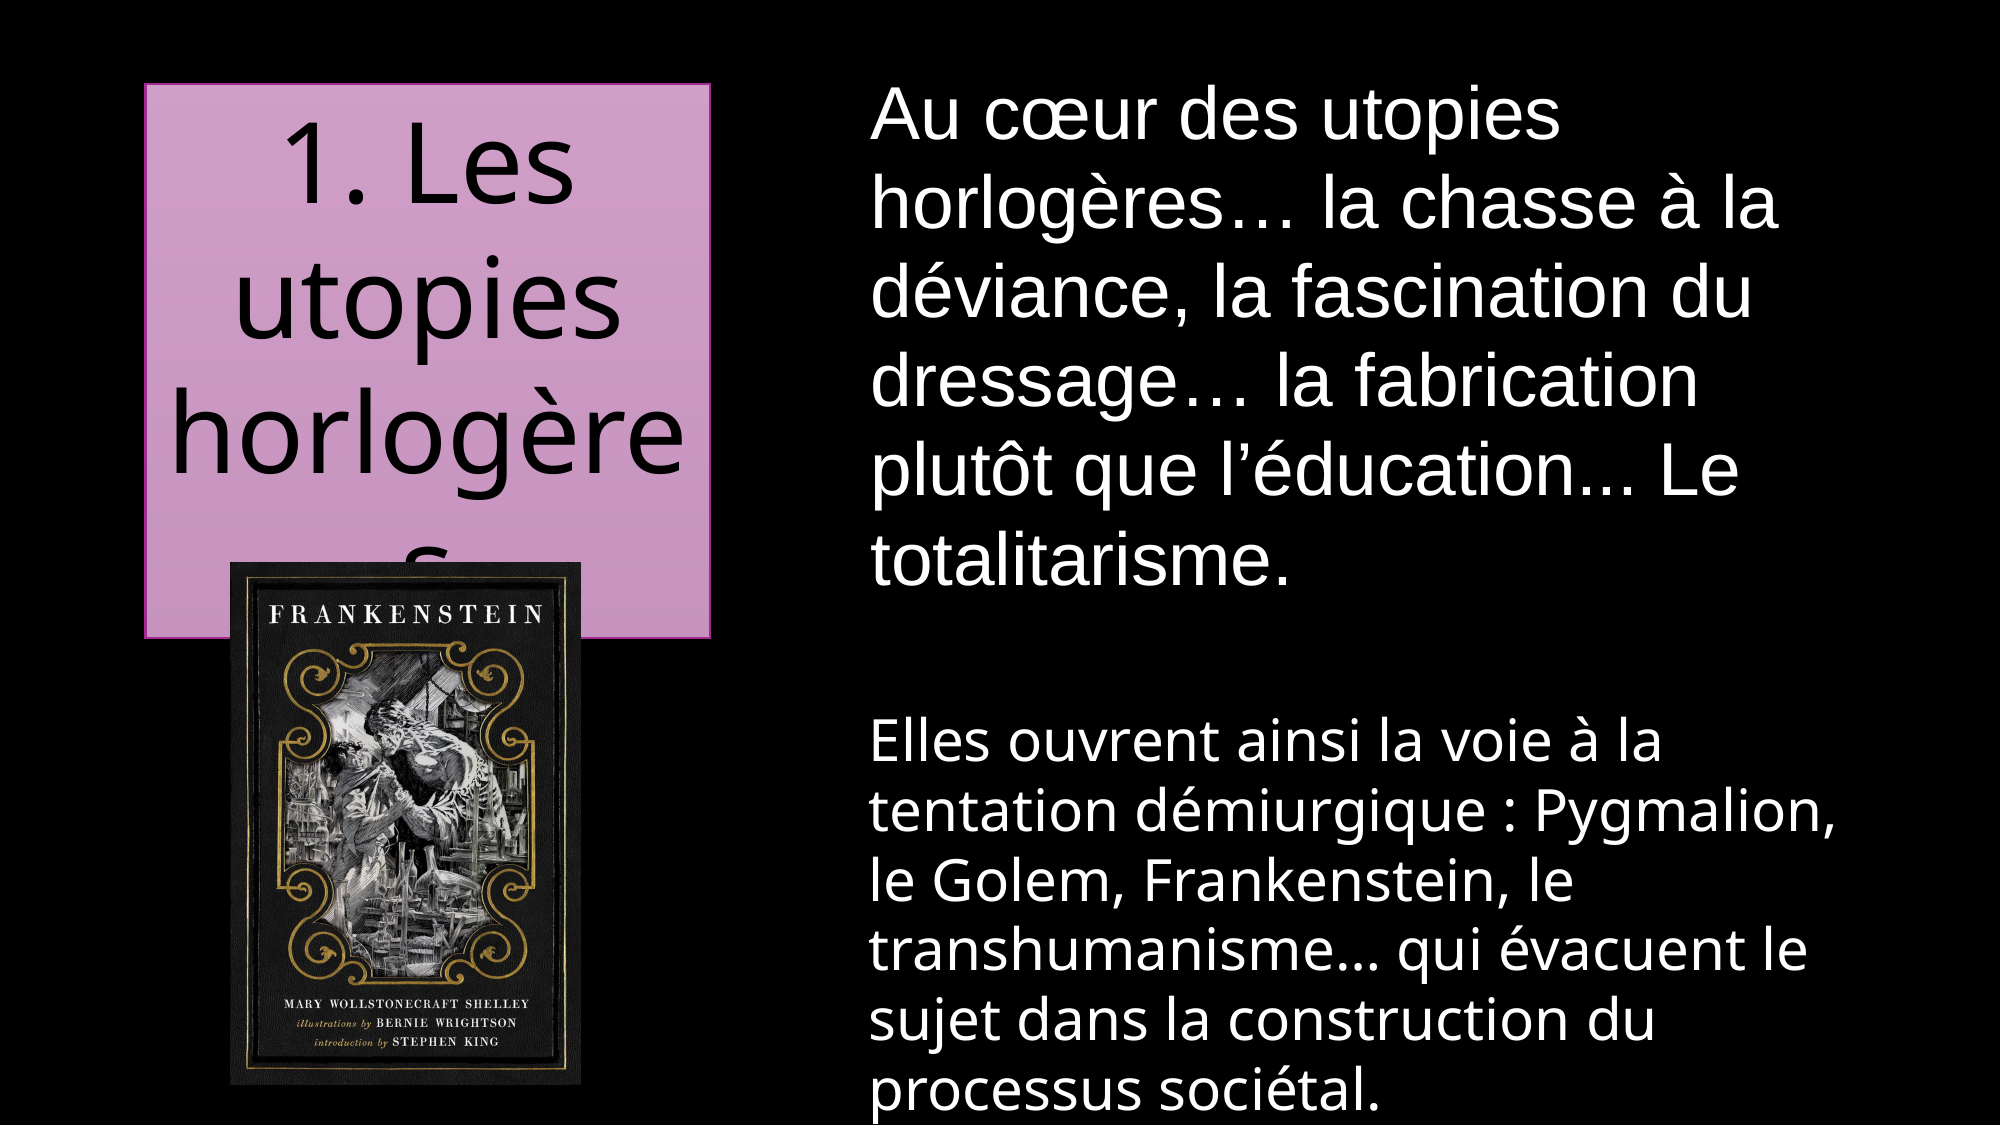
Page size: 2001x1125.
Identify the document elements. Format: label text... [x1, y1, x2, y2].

text_box Elles ouvrent ainsi la voie à la tentation démiurgique : Pygmalion, le Golem, Frankenstein, le transhumanisme… qui évacuent le sujet dans la construction du processus sociétal. [853, 695, 1904, 1125]
picture [229, 561, 581, 1085]
text_box 1. Les utopies horlogères [144, 83, 711, 639]
text_box Au cœur des utopies horlogères… la chasse à la déviance, la fascination du dressage… la fabrication plutôt que l’éducation... Le totalitarisme. [854, 61, 1855, 611]
